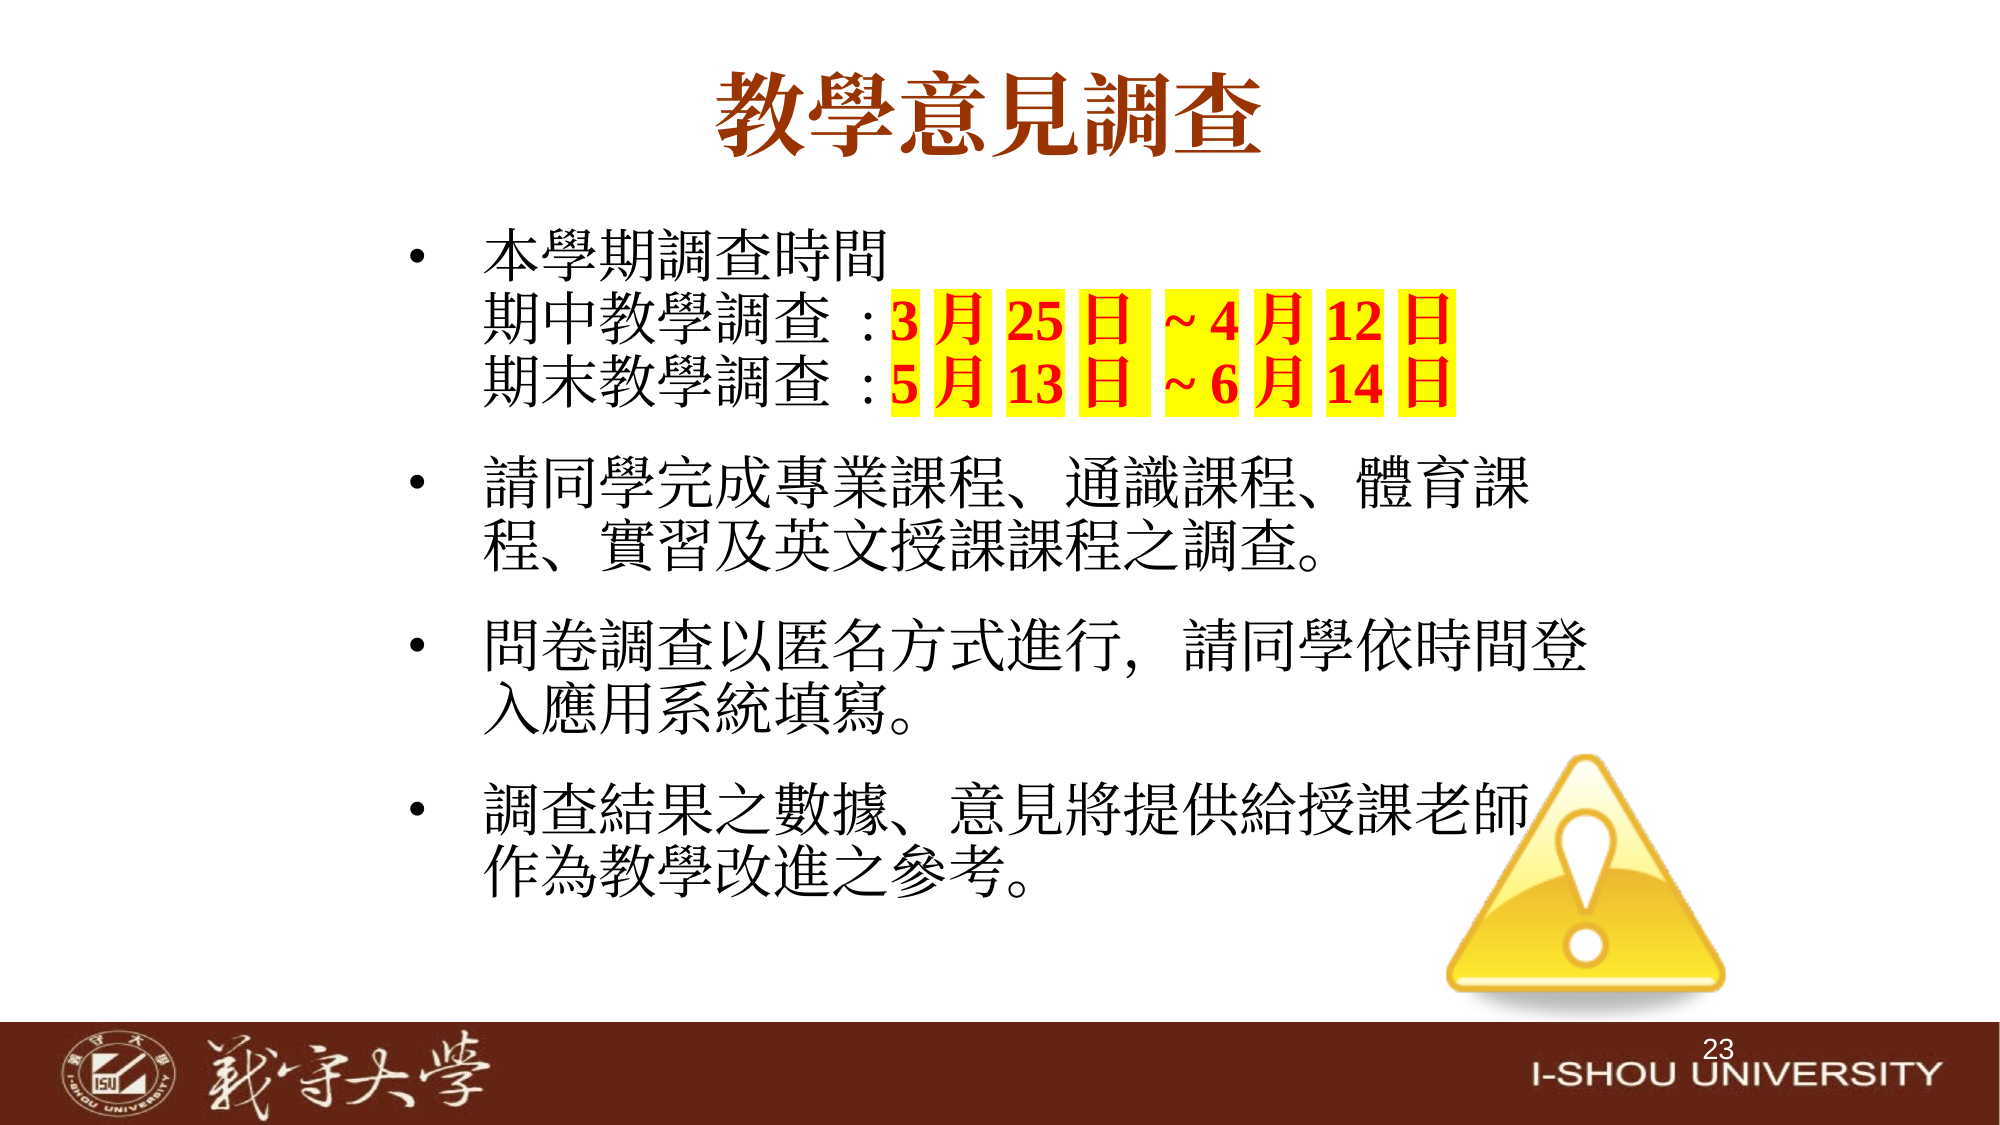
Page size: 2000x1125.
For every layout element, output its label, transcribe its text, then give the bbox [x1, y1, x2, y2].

text_box ‹#› [1399, 1023, 1750, 1102]
list 本學期調查時間 期中教學調查 : 3月25日 ~ 4月12日 期末教學調查 : 5月13日 ~ 6月14日 請同學完成專業課程、通識課程、體育課程、實習及英文授課課程之調查。 問卷調查以匿名方式進行，請同學依時間登入應用系統填寫。 調查結果之數據、意見將提供給授課老師，作為教學改進之參考。 [338, 220, 1650, 941]
title 教學意見調查 [314, 19, 1665, 207]
picture [0, 722, 2000, 1125]
